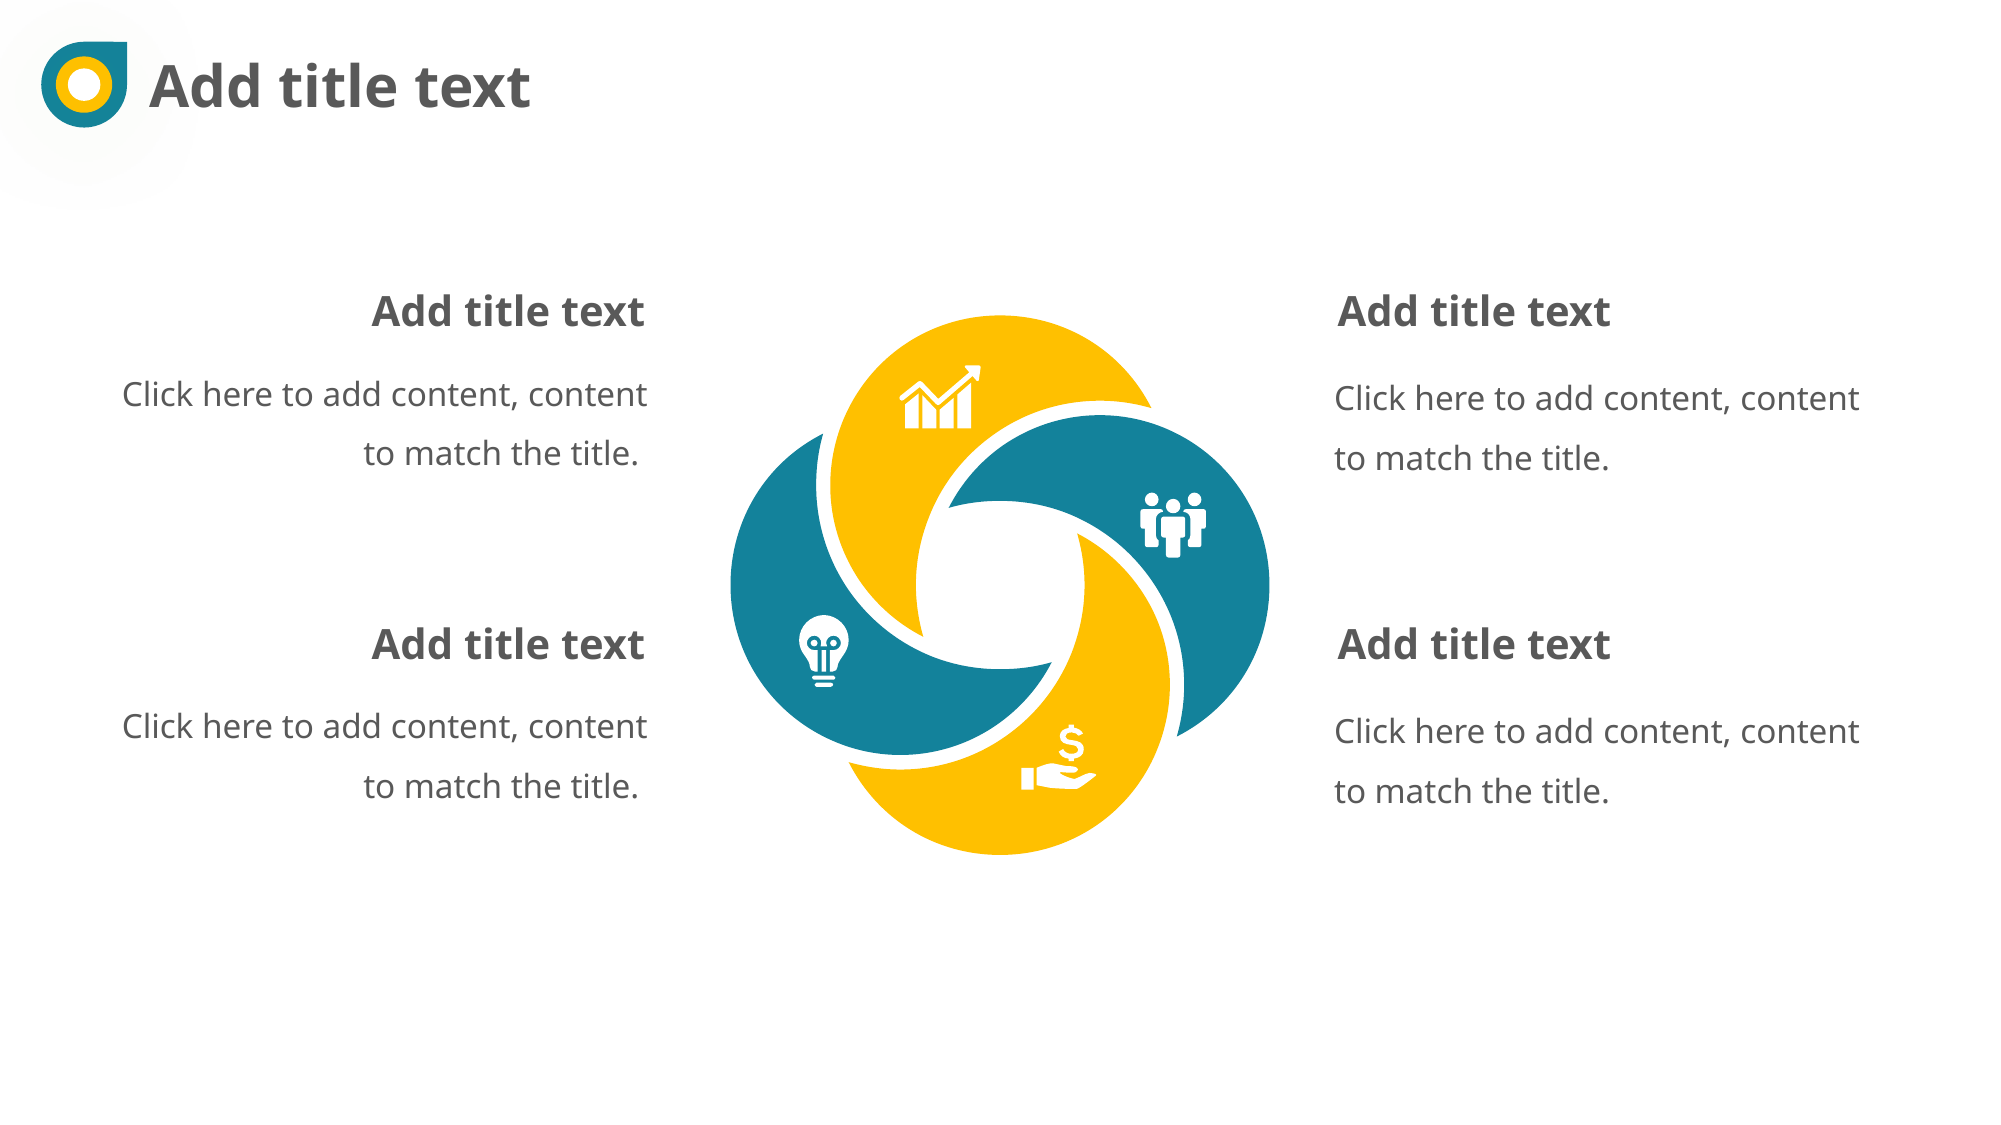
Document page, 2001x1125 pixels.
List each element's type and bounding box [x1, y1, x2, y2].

text_box [730, 315, 1270, 855]
text_box [1319, 277, 1908, 480]
text_box [1319, 610, 1908, 813]
text_box [41, 41, 600, 128]
text_box [100, 610, 664, 808]
text_box [92, 277, 664, 475]
